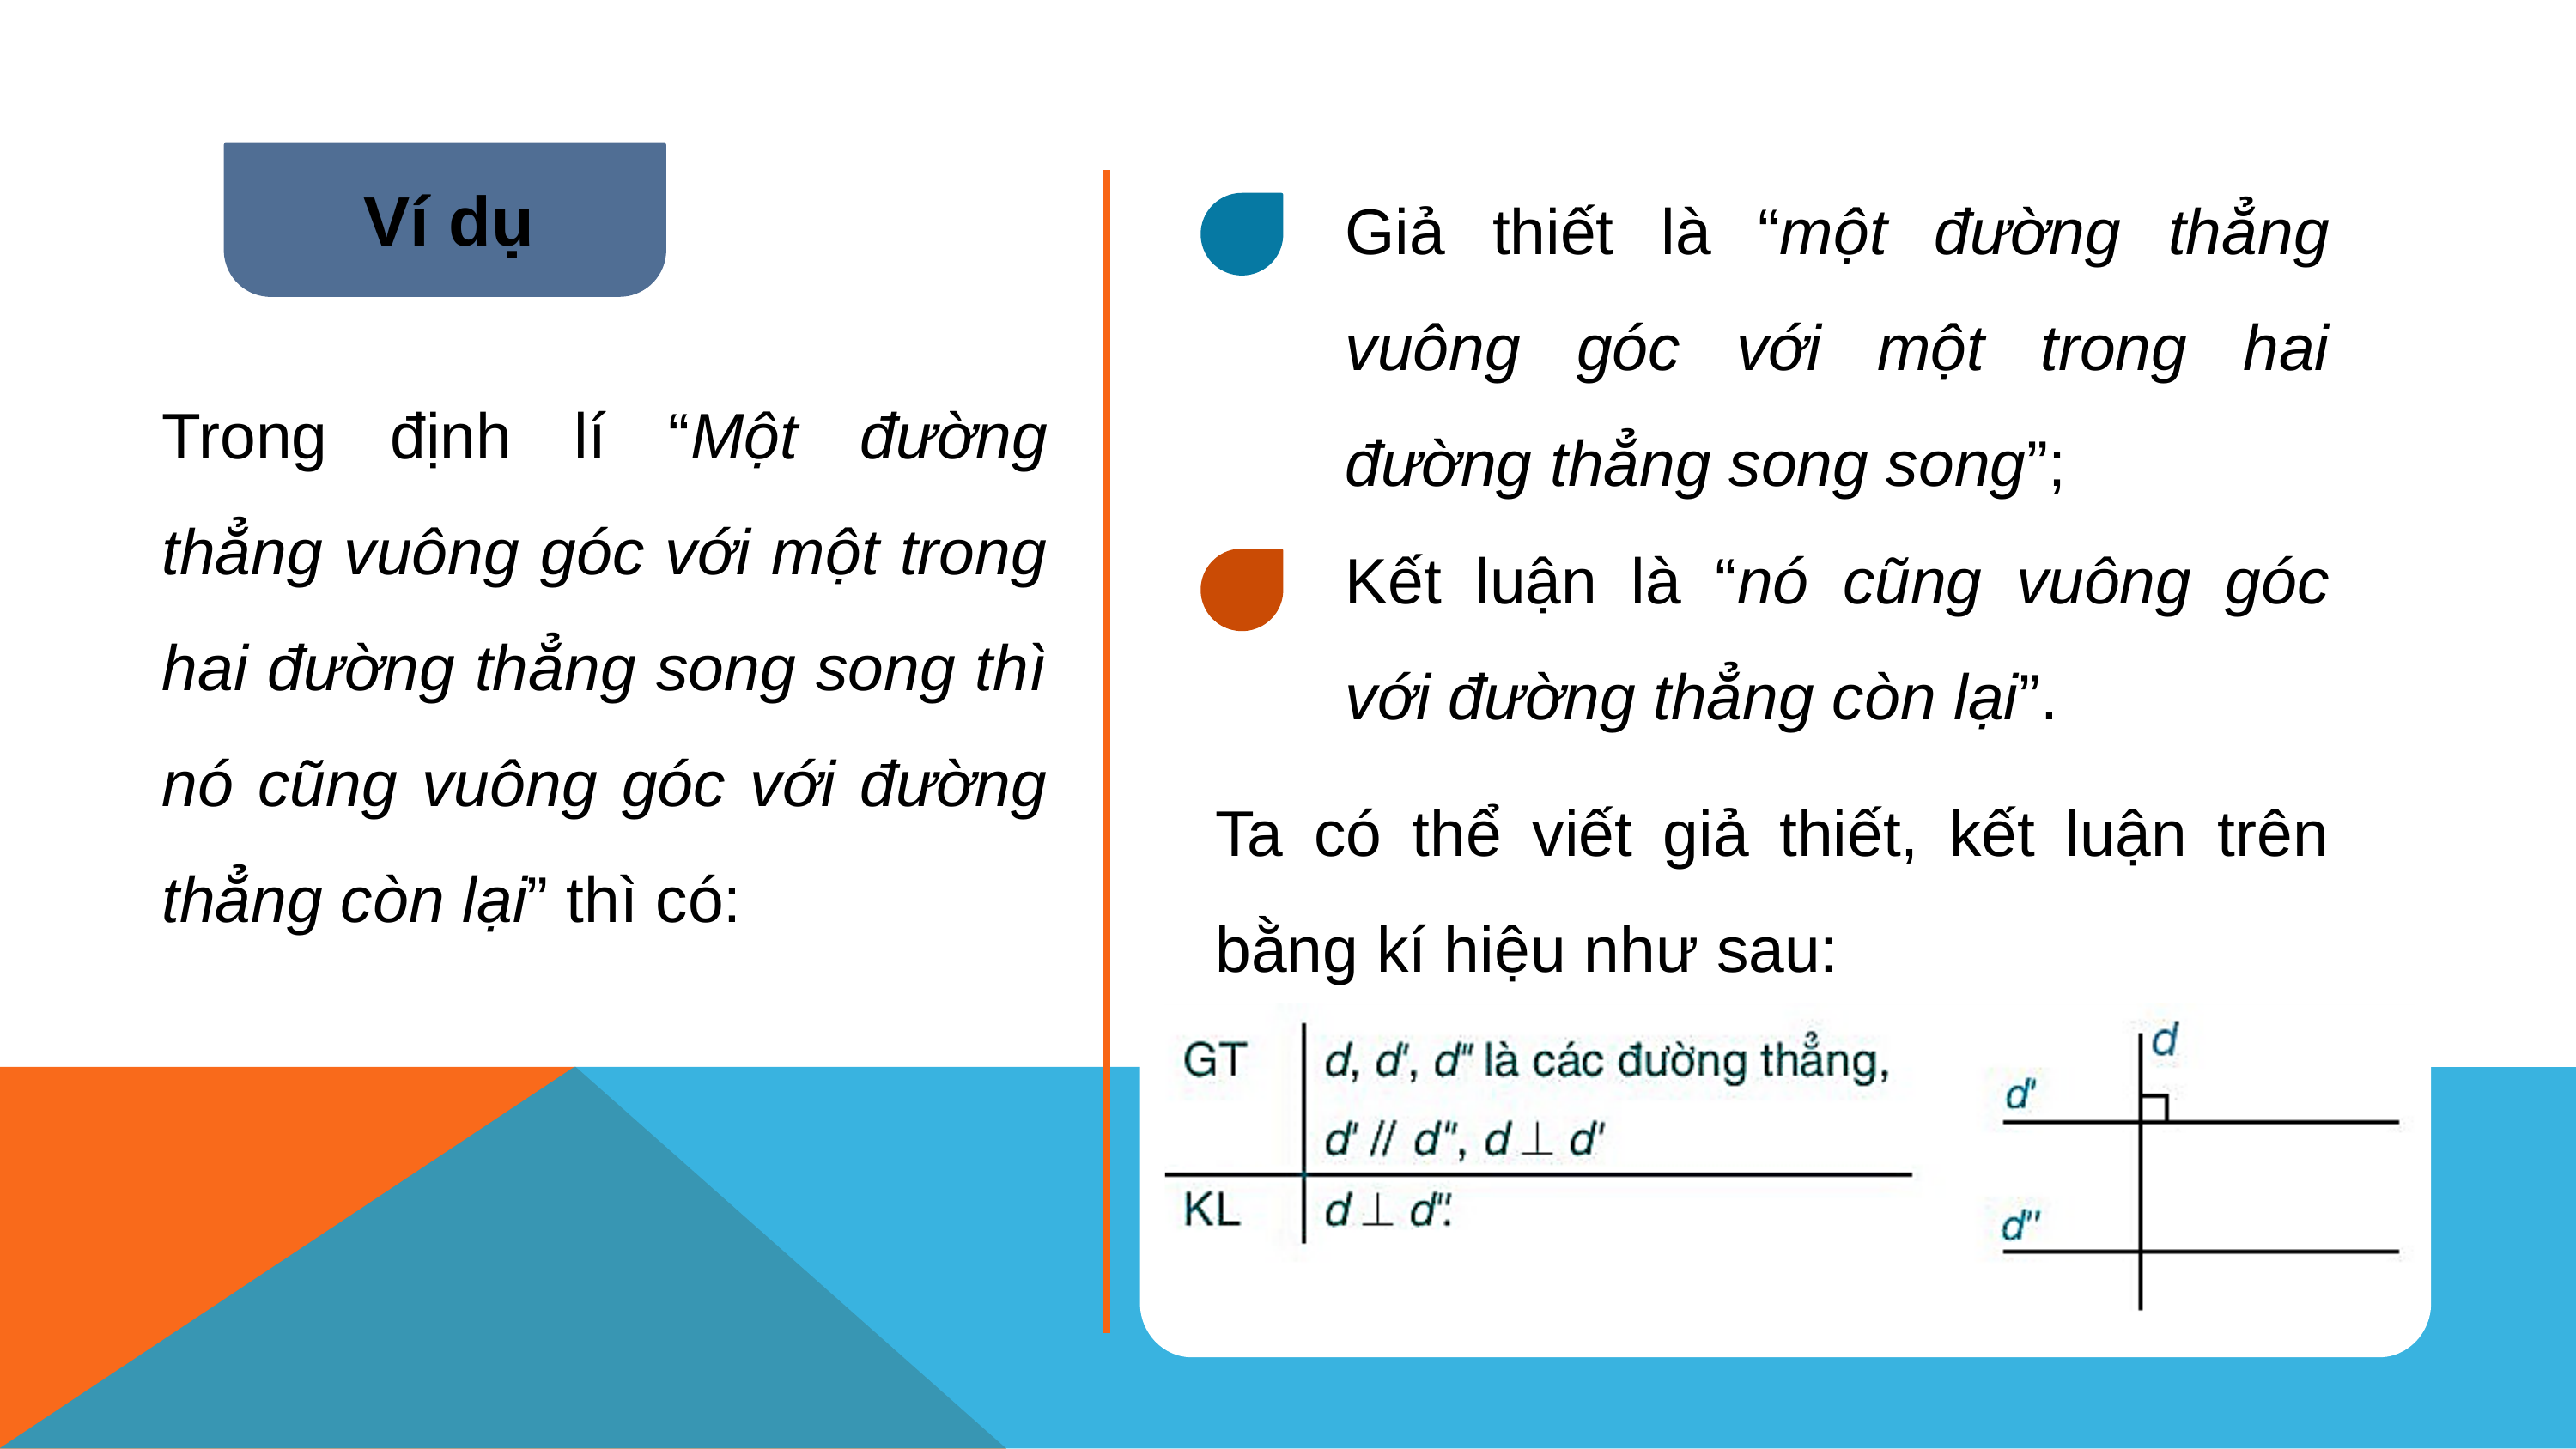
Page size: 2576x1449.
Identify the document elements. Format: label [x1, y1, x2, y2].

picture [1164, 1003, 2415, 1334]
text_box [106, 144, 1090, 1058]
text_box [1139, 144, 2432, 1358]
